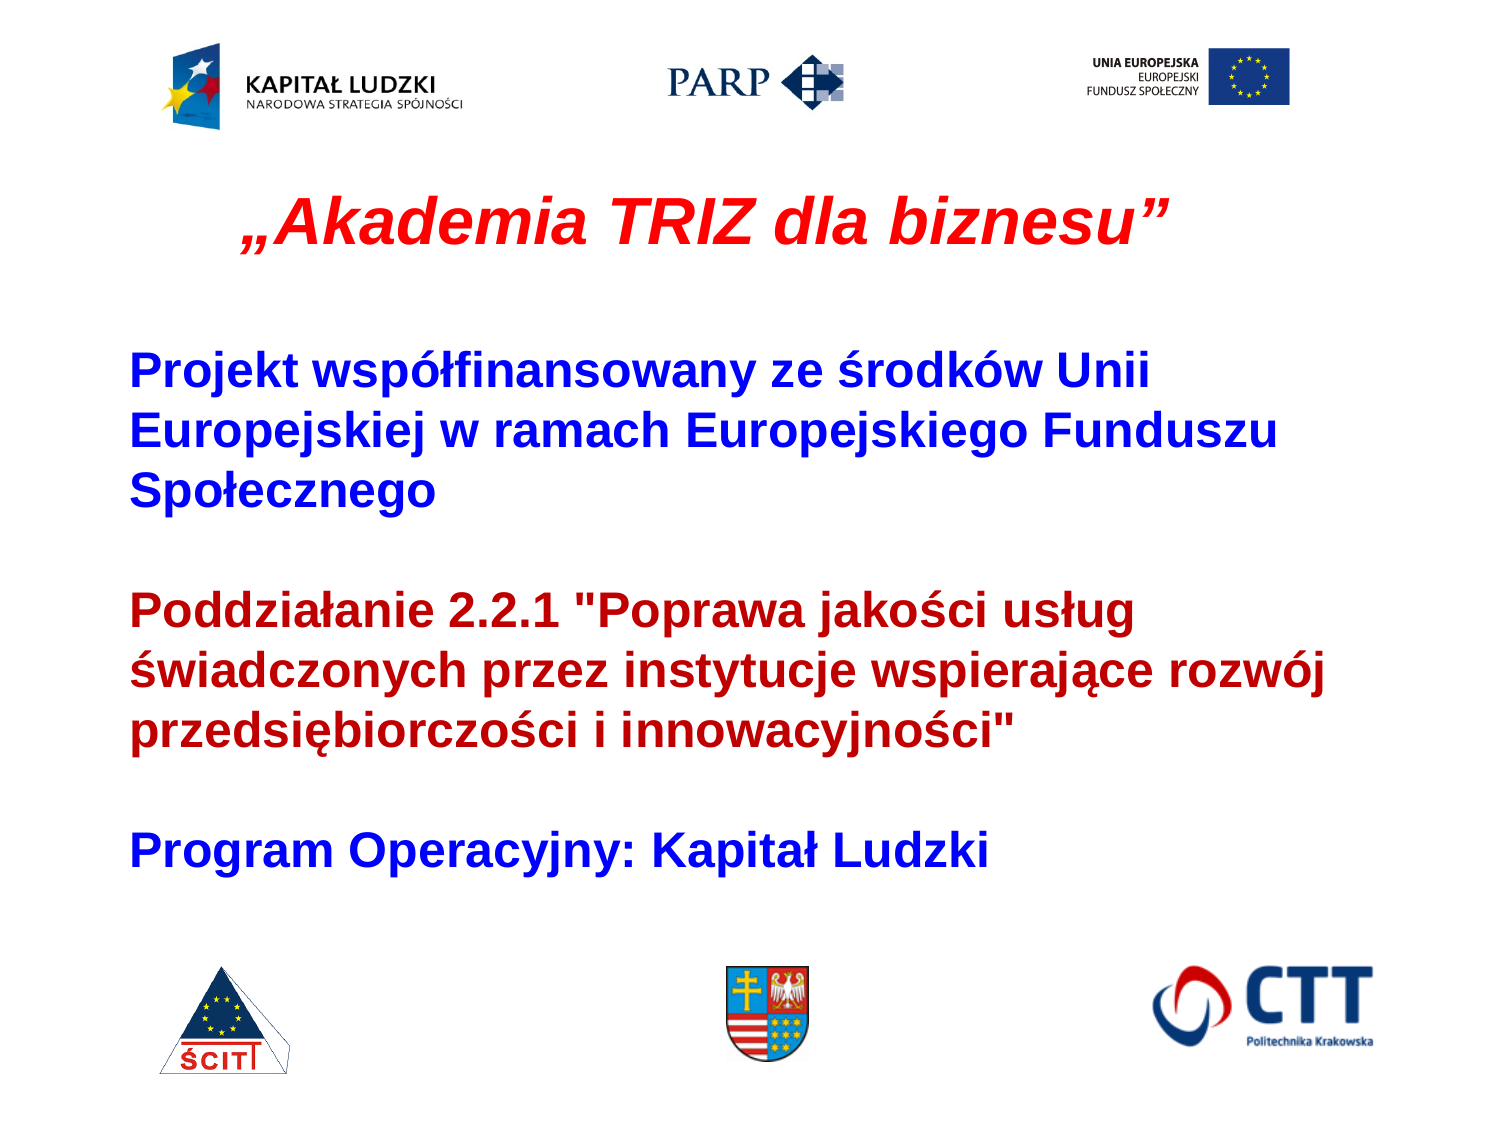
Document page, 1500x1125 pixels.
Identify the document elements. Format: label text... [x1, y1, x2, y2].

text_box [159, 963, 1376, 1074]
picture [111, 0, 510, 173]
picture [1068, 30, 1309, 123]
text_box „Akademia TRIZ dla biznesu” Projekt współfinansowany ze środków Unii Europejskiej w ramach Europejskiego Funduszu Społecznego Poddziałanie 2.2.1 "Poprawa jakości usług świadczonych przez instytucje wspierające rozwój przedsiębiorczości i innowacyjności" Program Operacyjny: Kapitał Ludzki [114, 170, 1415, 945]
picture [643, 42, 870, 122]
